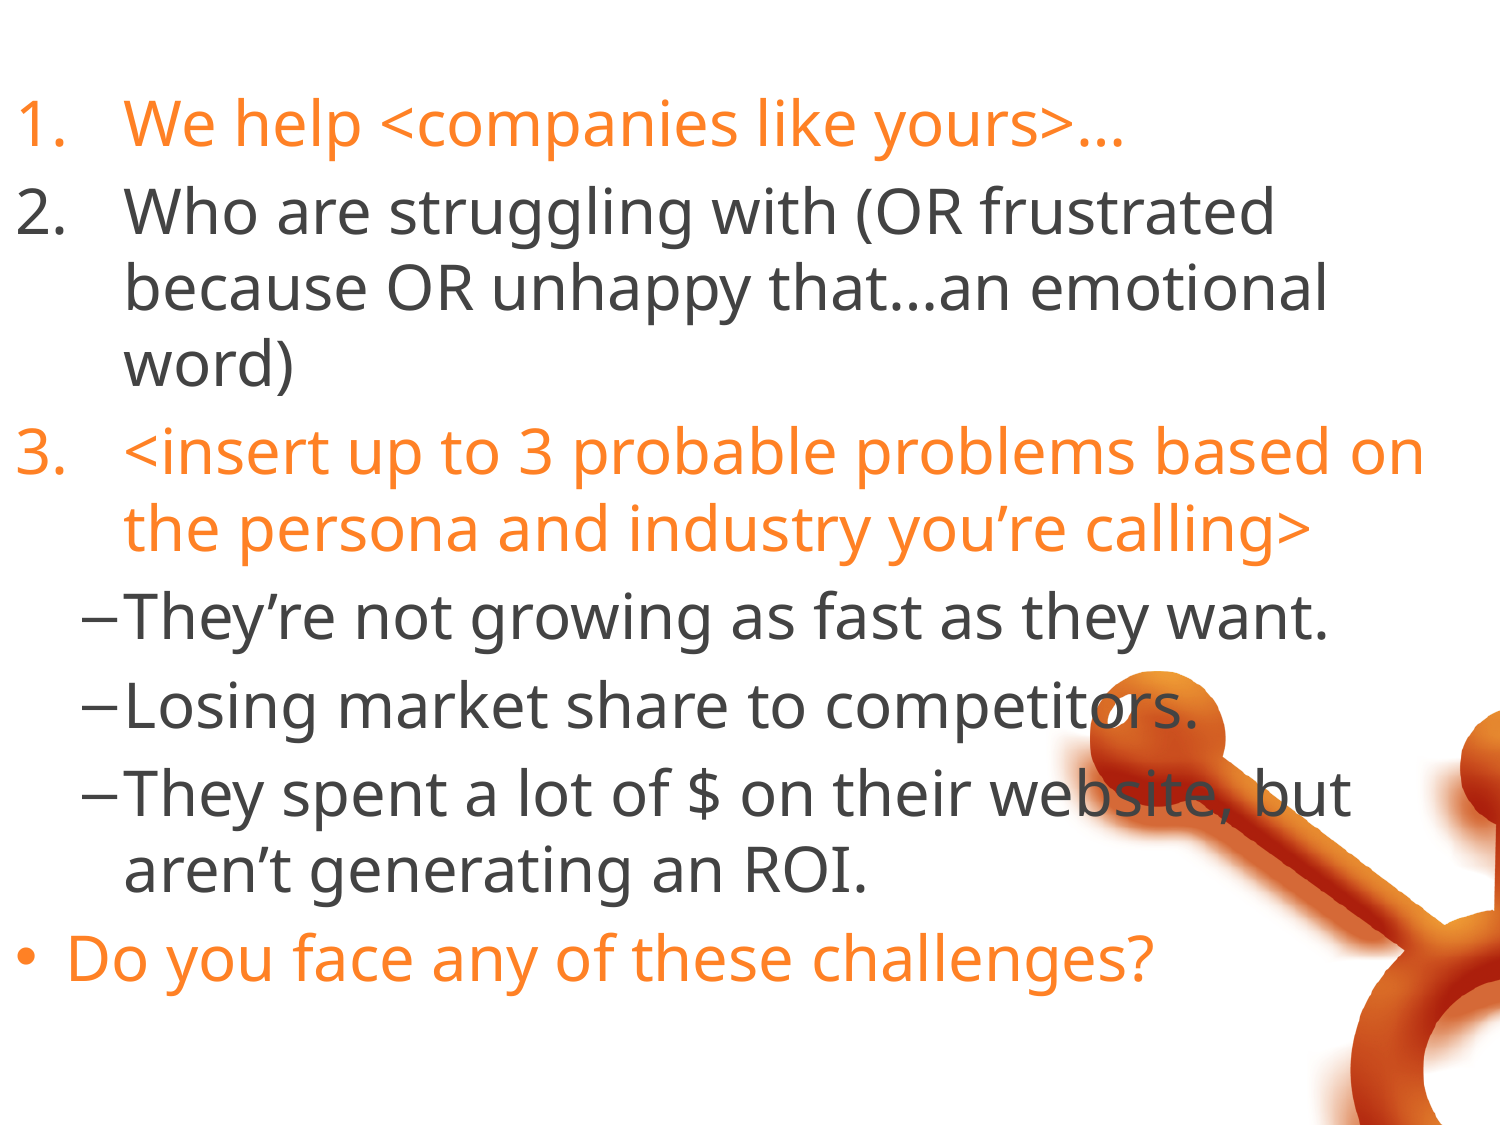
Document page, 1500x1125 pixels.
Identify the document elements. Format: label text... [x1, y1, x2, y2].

list We help <companies like yours>… Who are struggling with (OR frustrated because OR unhappy that…an emotional word) <insert up to 3 probable problems based on the persona and industry you’re calling> They’re not growing as fast as they want. Losing market share to competitors. They spent a lot of $ on their website, but aren’t generating an ROI. Do you face any of these challenges? [0, 75, 1500, 1006]
picture [974, 658, 1500, 1125]
